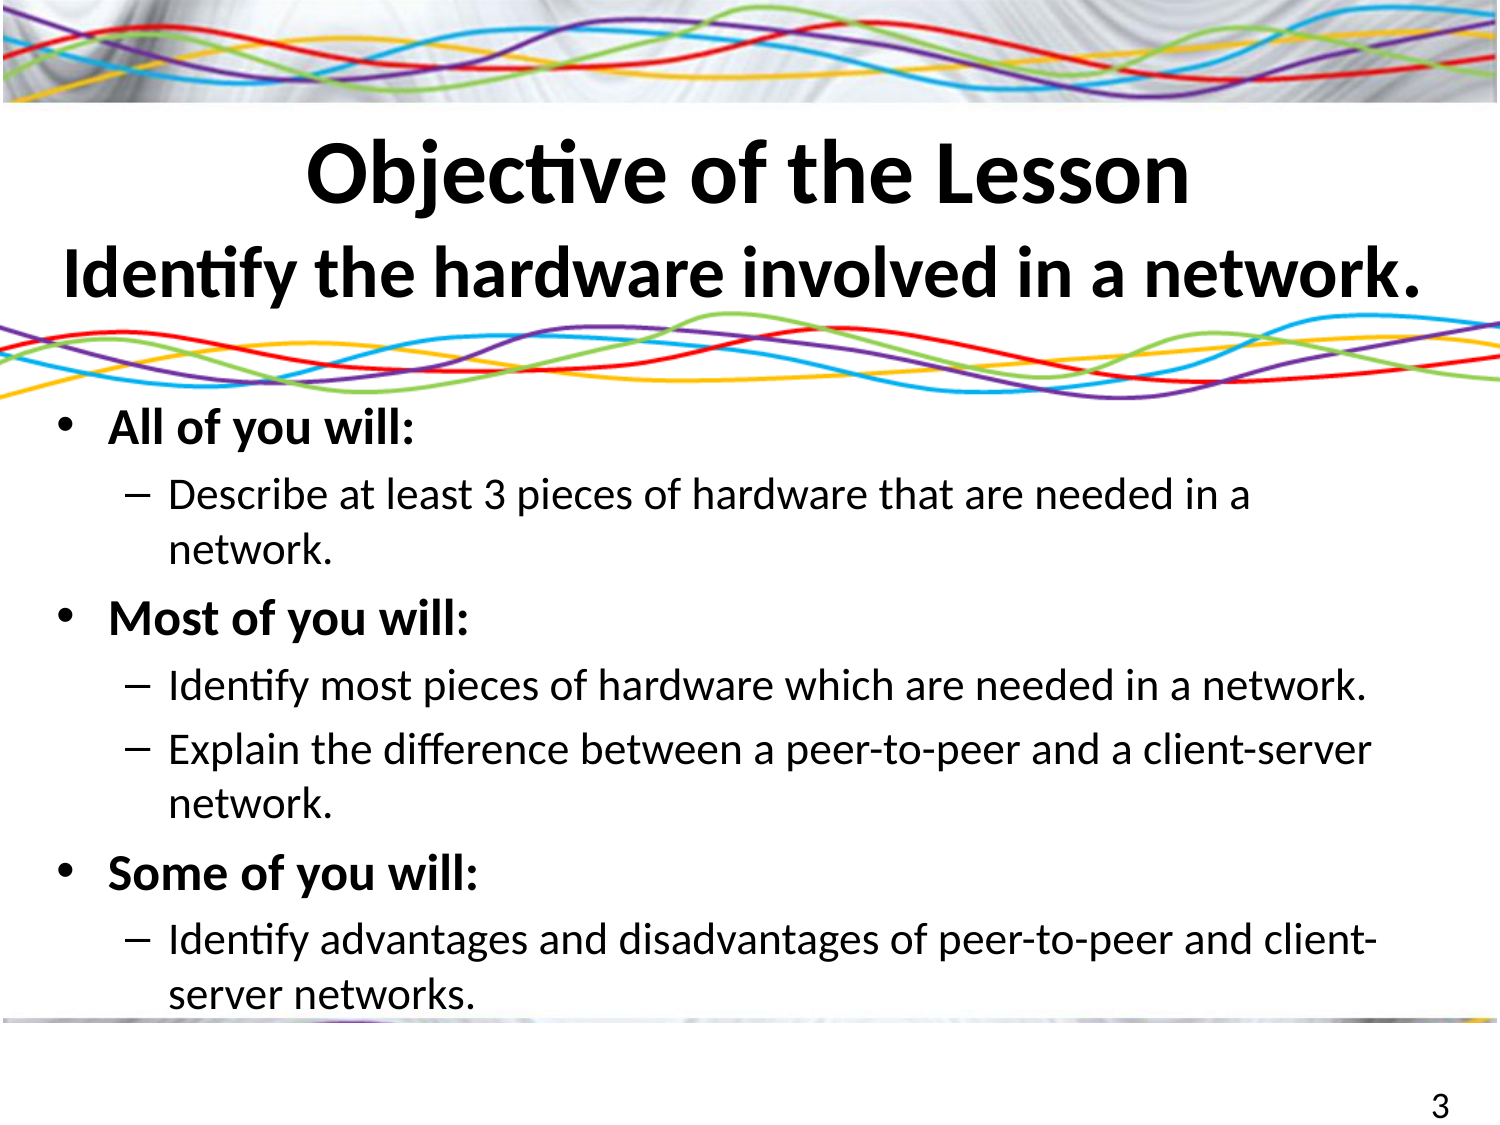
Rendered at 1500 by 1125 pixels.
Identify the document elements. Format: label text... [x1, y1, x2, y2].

title Objective of the Lesson [75, 101, 1425, 208]
list Identify the hardware involved in a network. [38, 208, 1447, 305]
slide_number 3 [1352, 1074, 1465, 1125]
picture [0, 0, 1500, 1023]
list All of you will: Describe at least 3 pieces of hardware that are needed in a network. Most of you will: Identify most pieces of hardware which are needed in a network. Explain the difference between a peer-to-peer and a client-server network. Some of you will: Identify advantages and disadvantages of peer-to-peer and client-server networks. [41, 416, 1425, 1035]
